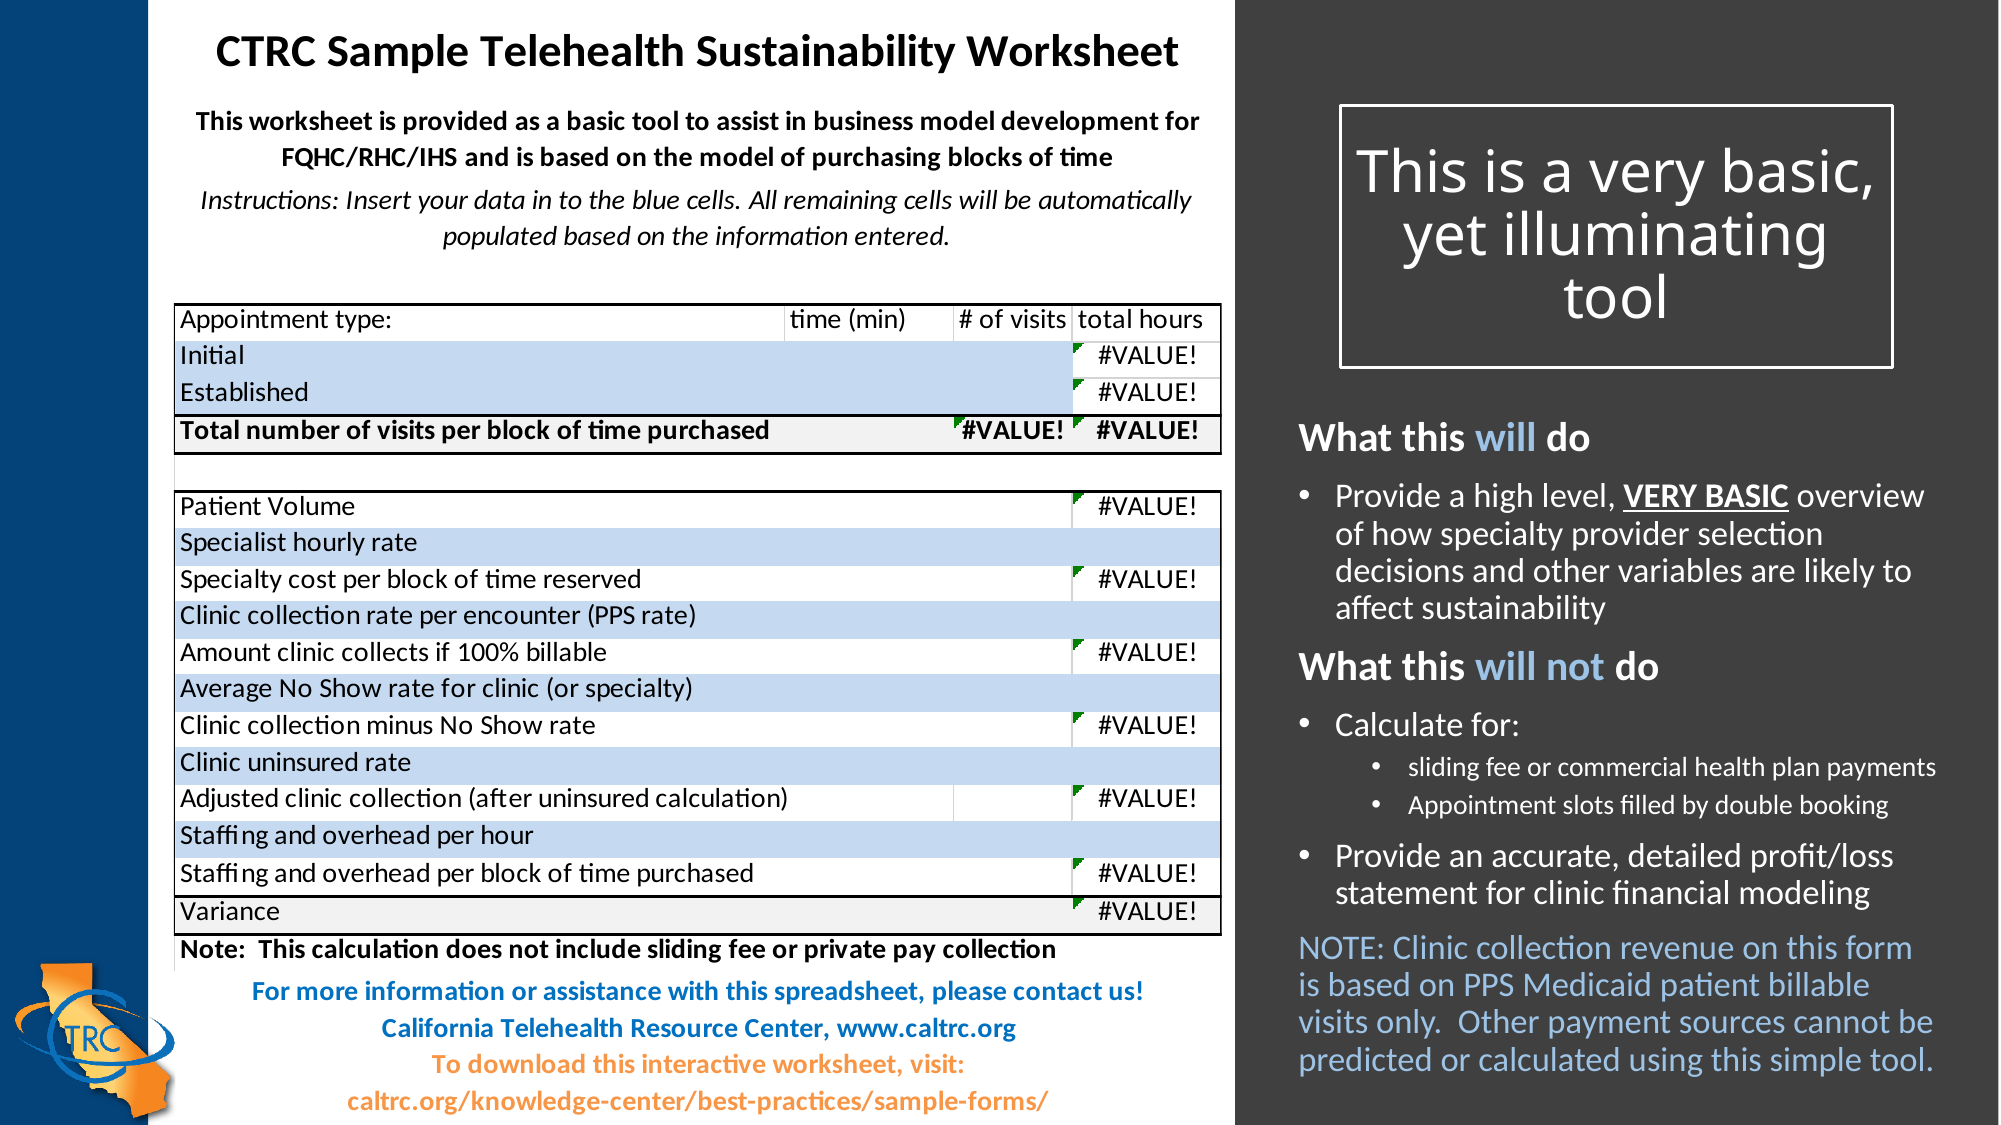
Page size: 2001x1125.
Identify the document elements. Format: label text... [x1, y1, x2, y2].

picture [0, 30, 1224, 1125]
list What this will do Provide a high level, VERY BASIC overview of how specialty provider selection decisions and other variables are likely to affect sustainability What this will not do Calculate for: sliding fee or commercial health plan payments Appointment slots filled by double booking Provide an accurate, detailed profit/loss statement for clinic financial modeling NOTE: Clinic collection revenue on this form is based on PPS Medicaid patient billable visits only. Other payment sources cannot be predicted or calculated using this simple tool. [1283, 408, 1956, 1095]
title This is a very basic, yet illuminating tool [1340, 105, 1893, 368]
text_box [1235, 0, 1999, 1125]
